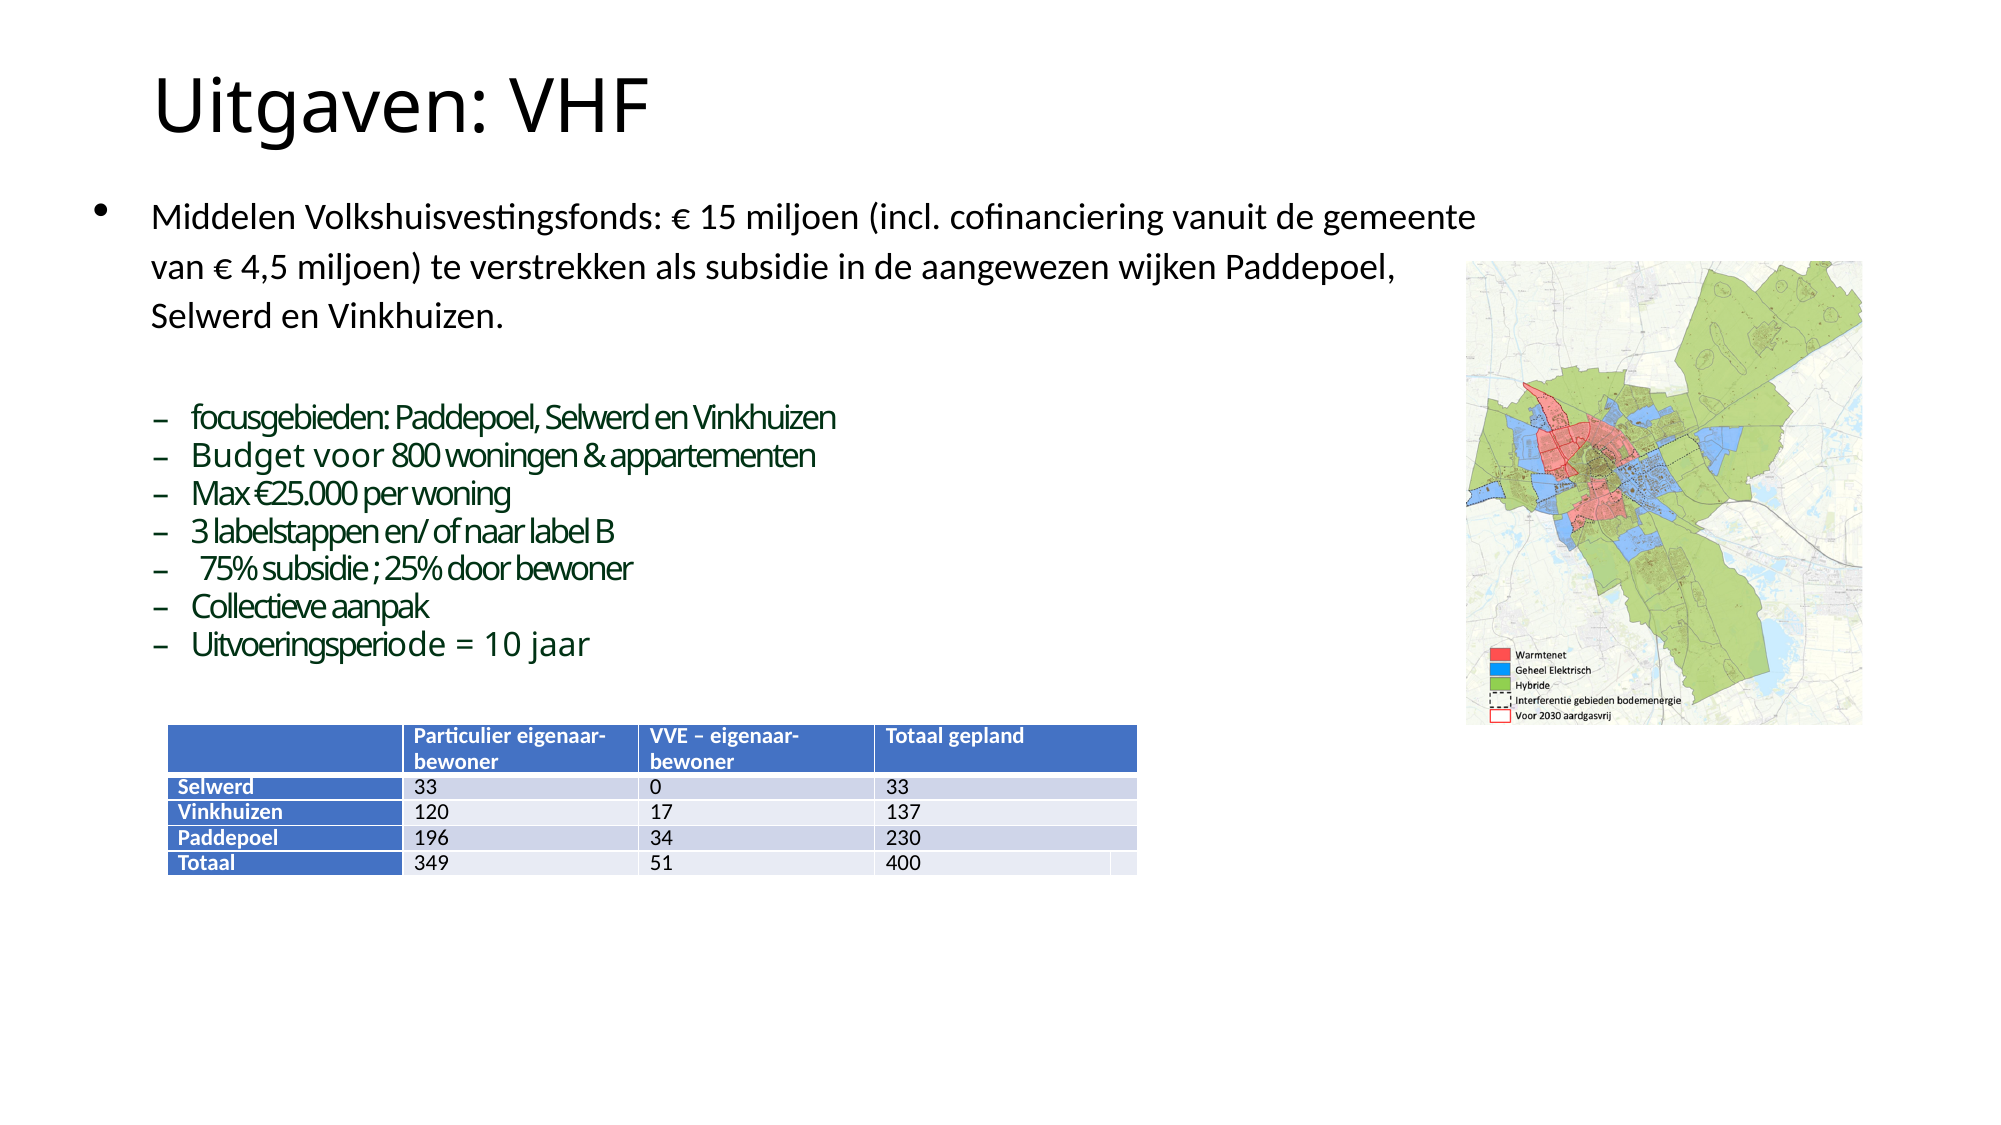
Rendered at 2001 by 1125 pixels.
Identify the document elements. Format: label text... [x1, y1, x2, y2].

table_cell Vinkhuizen [168, 801, 402, 825]
list focusgebieden: Paddepoel, Selwerd en Vinkhuizen Budget voor 800 woningen & appartementen Max €25.000 per woning 3 labelstappen en/ of naar label B 75% subsidie ; 25% door bewoner Collectieve aanpak Uitvoeringsperiode = 10 jaar [137, 392, 913, 674]
table_cell 137 [875, 801, 1137, 825]
table_header VVE – eigenaar-bewoner [639, 725, 874, 772]
table_cell 196 [404, 826, 638, 850]
table_cell Paddepoel [168, 826, 402, 850]
table_header [168, 725, 402, 772]
table_cell 33 [404, 778, 638, 799]
table_cell 120 [404, 801, 638, 825]
title Uitgaven: VHF [137, 59, 1490, 157]
table_cell [1111, 852, 1137, 875]
table_cell Totaal [168, 852, 402, 875]
text_box Middelen Volkshuisvestingsfonds: € 15 miljoen (incl. cofinanciering vanuit de gemeente van € 4,5 miljoen) te verstrekken als subsidie in de aangewezen wijken Paddepoel, Selwerd en Vinkhuizen. [79, 180, 1529, 344]
table_header Particulier eigenaar-bewoner [404, 725, 638, 772]
table_cell 51 [639, 852, 874, 875]
table_cell 349 [404, 852, 638, 875]
table_cell Selwerd [168, 778, 402, 799]
table_cell 230 [875, 826, 1137, 850]
table_cell 400 [875, 852, 1110, 875]
table_cell 34 [639, 826, 874, 850]
table_cell 17 [639, 801, 874, 825]
picture [1466, 260, 1863, 725]
table_cell 0 [639, 778, 874, 799]
table_cell 33 [875, 778, 1137, 799]
table_header Totaal gepland [875, 725, 1137, 772]
